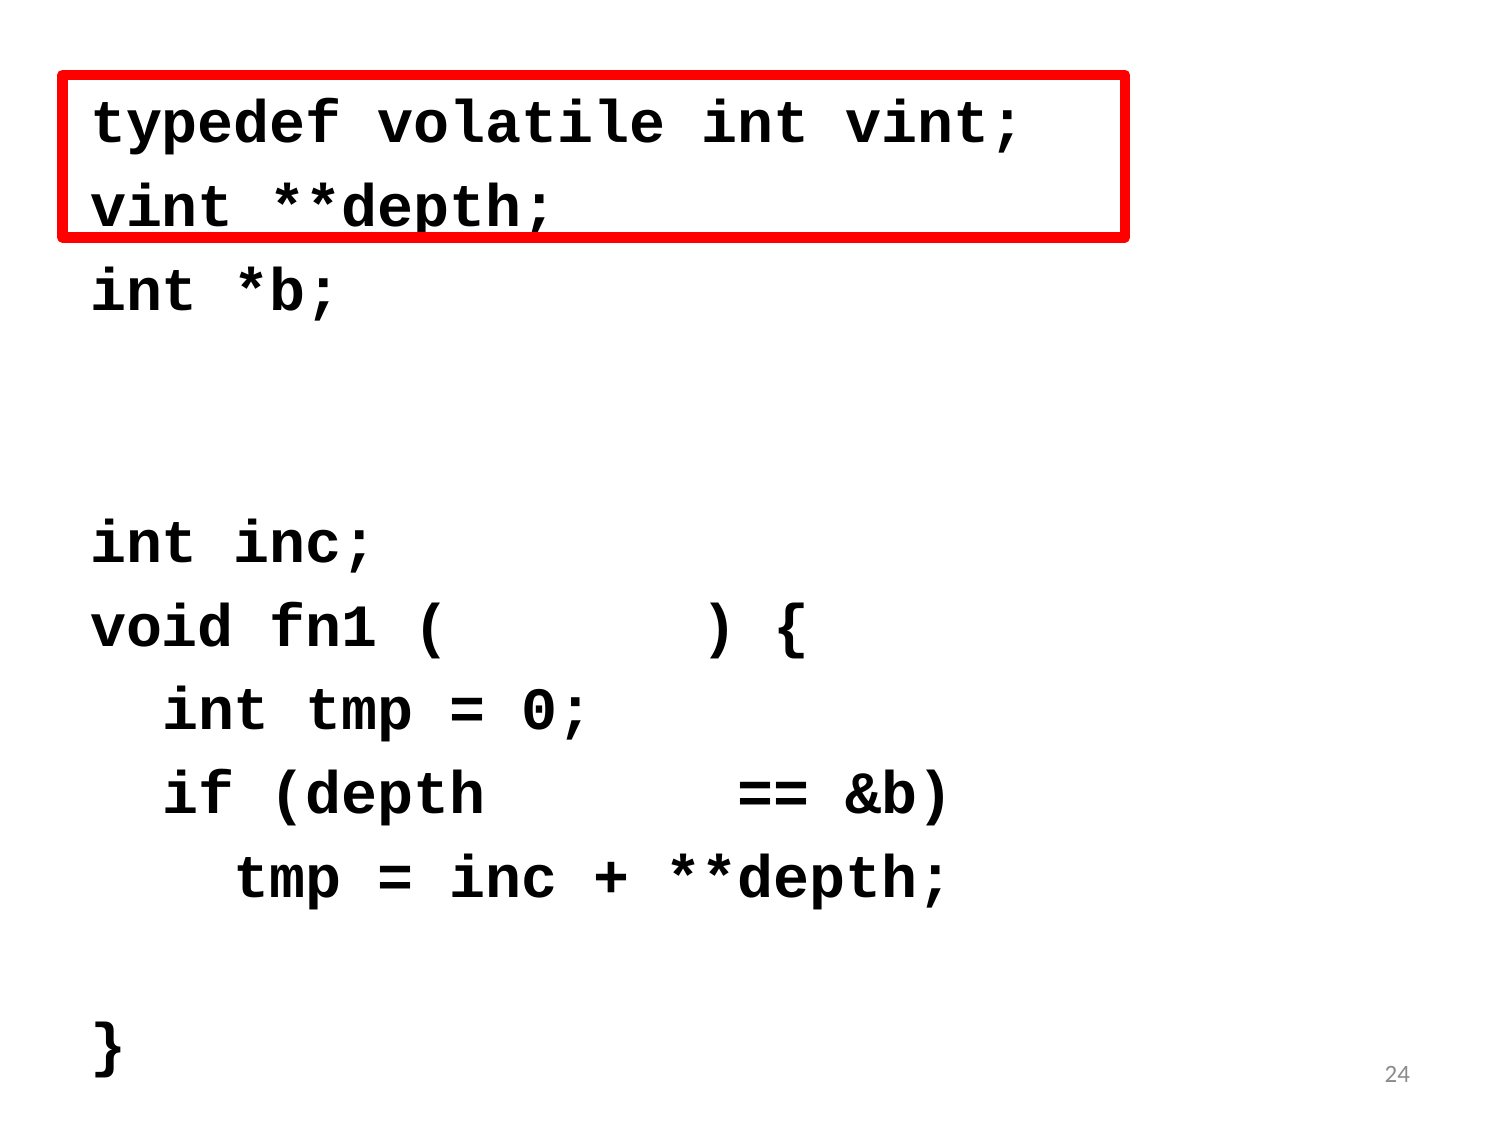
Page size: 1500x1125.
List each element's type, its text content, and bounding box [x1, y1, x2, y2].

slide_number 24 [1074, 1042, 1425, 1103]
list typedef volatile int vint; vint **depth; int *b; int inc; void fn1 ( ) { int tmp = 0; if (depth == &b) tmp = inc + **depth; } [75, 75, 1425, 1088]
text_box [62, 74, 1125, 238]
